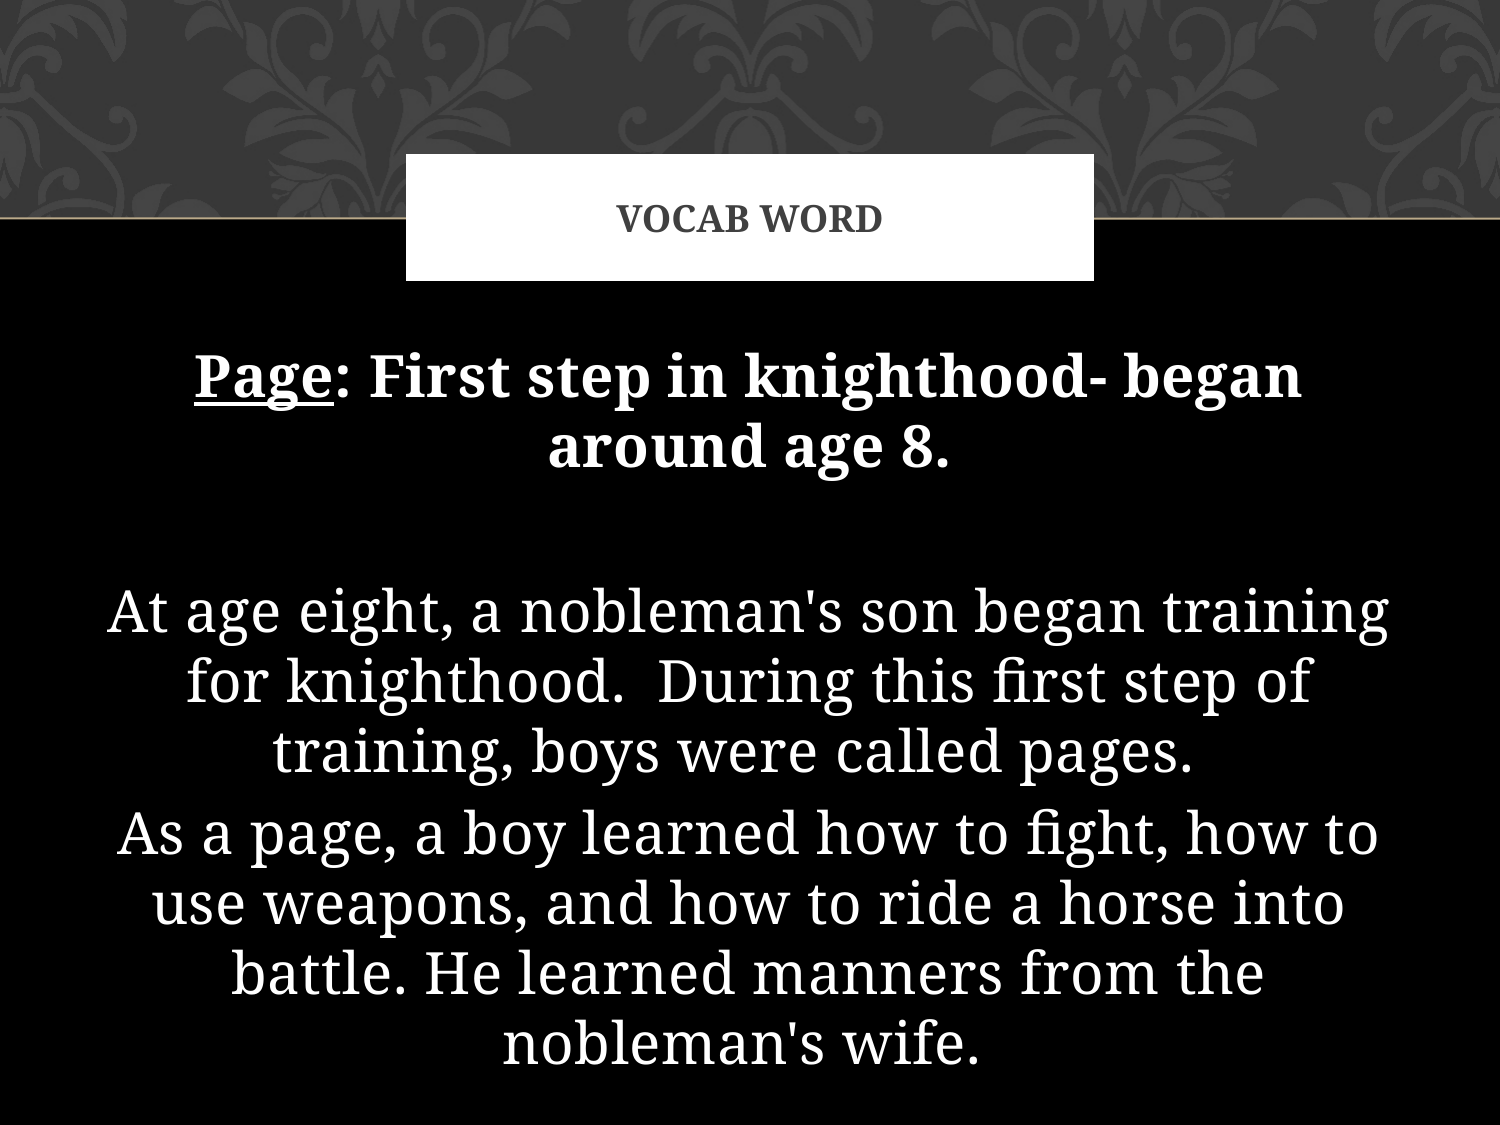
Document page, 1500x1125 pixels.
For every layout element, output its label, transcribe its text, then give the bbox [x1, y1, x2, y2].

list Page: First step in knighthood- began around age 8. At age eight, a nobleman's son began training for knighthood. During this first step of training, boys were called pages. As a page, a boy learned how to fight, how to use weapons, and how to ride a horse into battle. He learned manners from the nobleman's wife. [75, 331, 1425, 1000]
title Vocab word [406, 154, 1094, 281]
